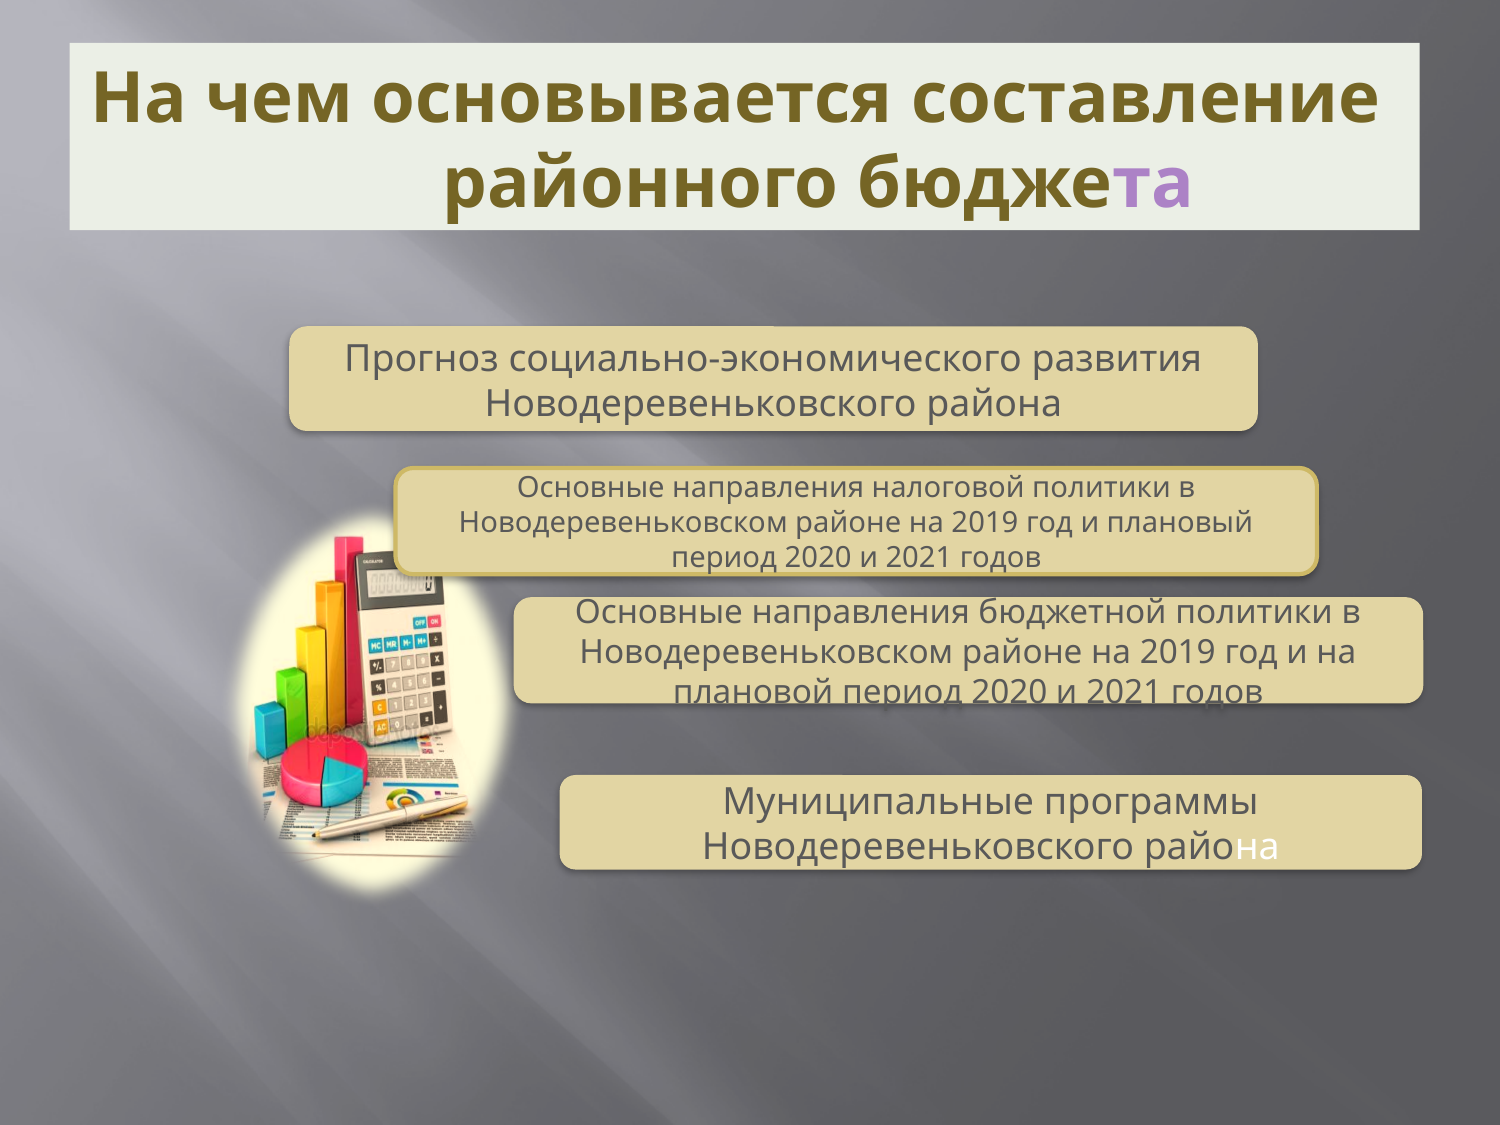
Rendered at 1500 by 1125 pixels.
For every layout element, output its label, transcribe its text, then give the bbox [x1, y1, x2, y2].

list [218, 497, 526, 912]
text_box Основные направления налоговой политики в Новодеревеньковском районе на 2019 год и плановый период 2020 и 2021 годов [393, 465, 1320, 577]
text_box Муниципальные программы Новодеревеньковского района [569, 772, 1425, 872]
text_box Прогноз социально-экономического развития Новодеревеньковского района [287, 324, 1260, 434]
text_box Основные направления бюджетной политики в Новодеревеньковском районе на 2019 год и на плановой период 2020 и 2021 годов [569, 595, 1426, 706]
title На чем основывается составление районного бюджета [69, 42, 1420, 231]
